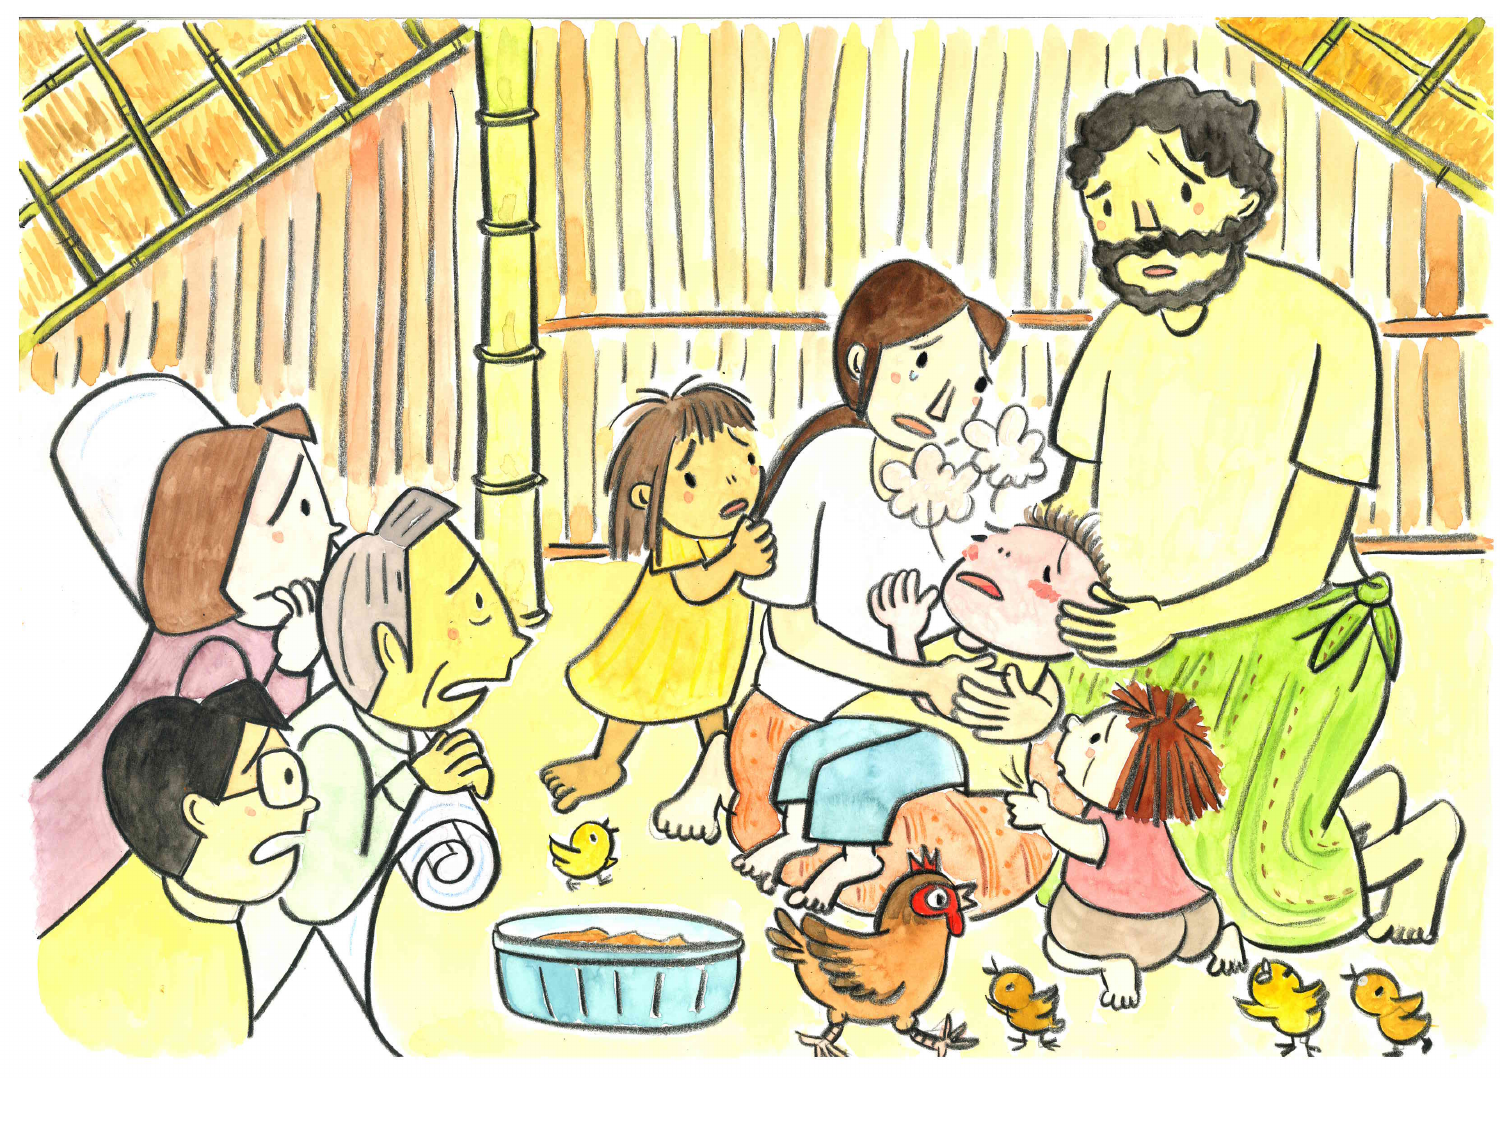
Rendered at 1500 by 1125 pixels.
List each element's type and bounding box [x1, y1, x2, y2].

list [0, 10, 1500, 1079]
